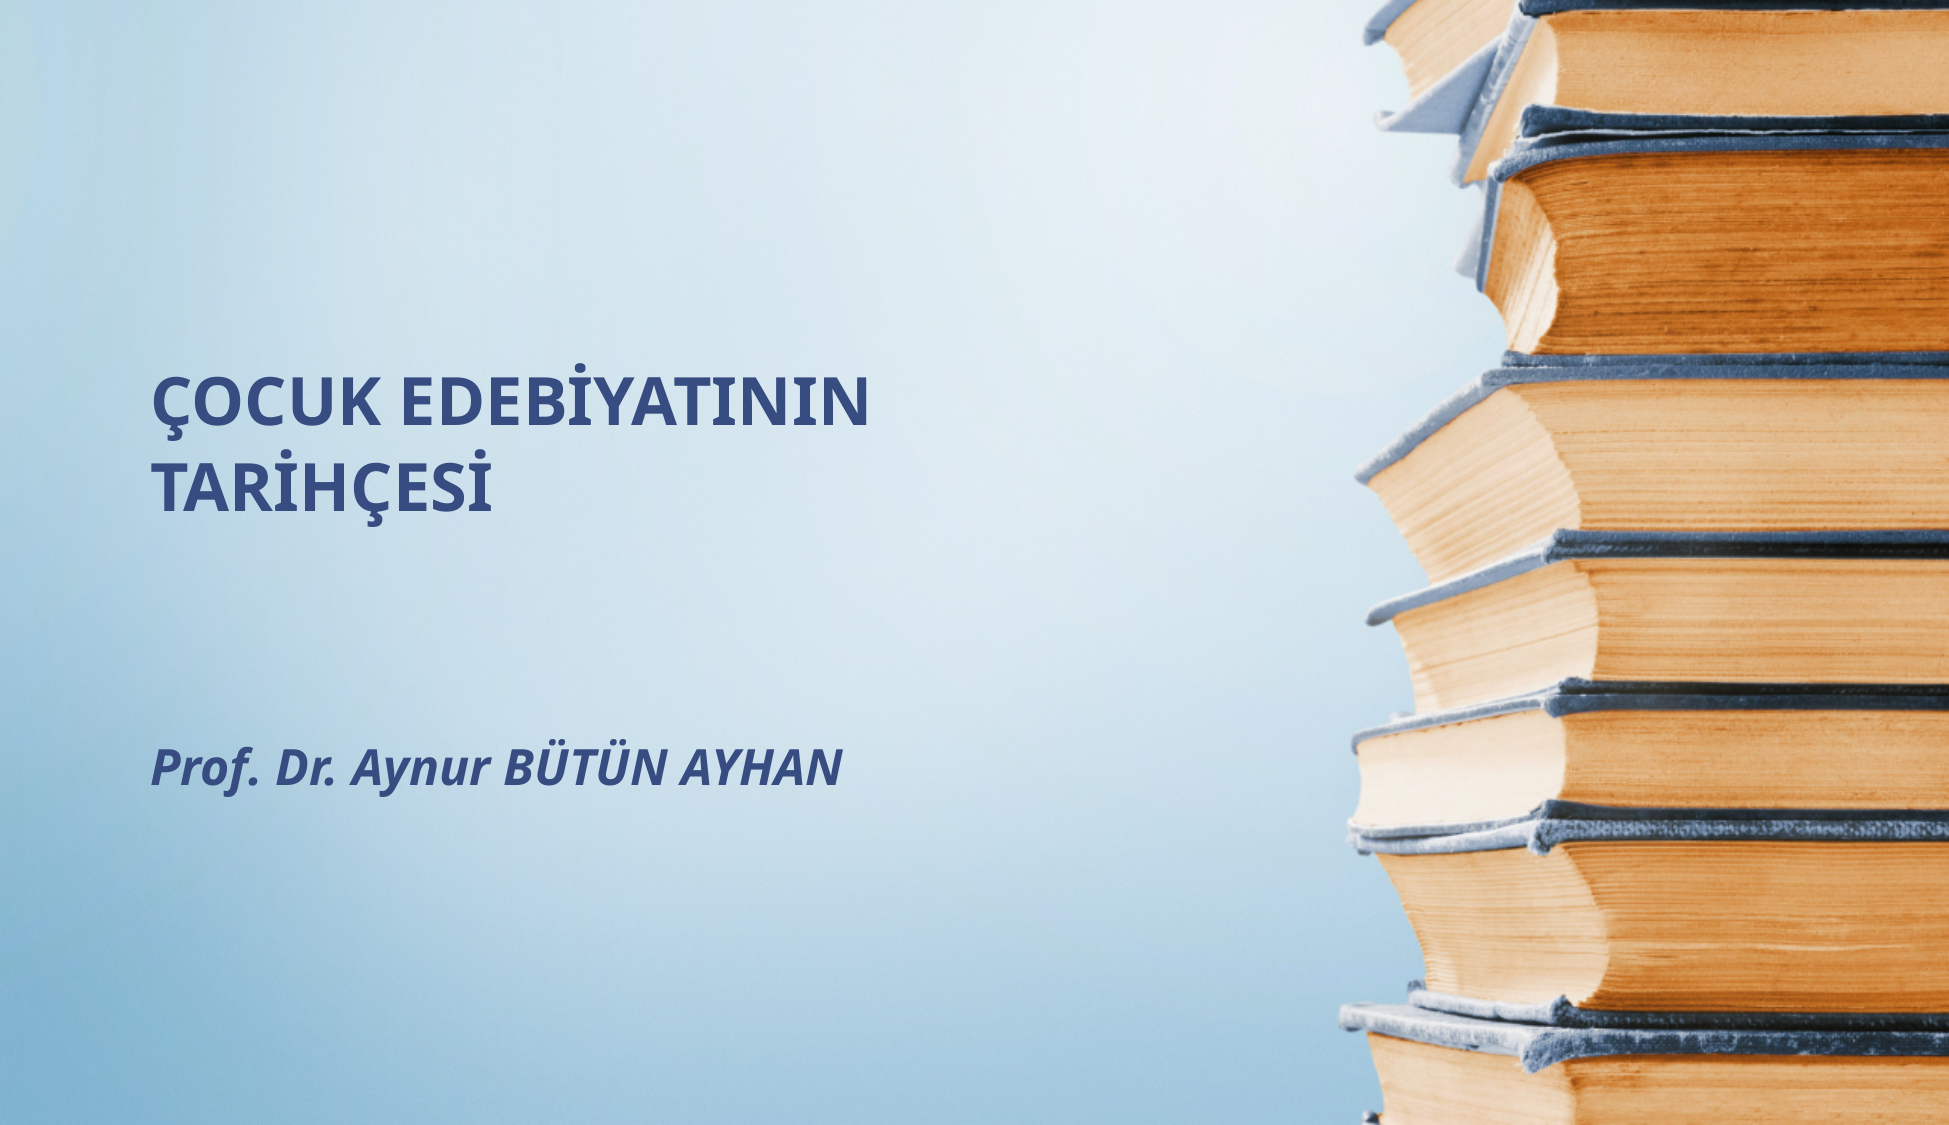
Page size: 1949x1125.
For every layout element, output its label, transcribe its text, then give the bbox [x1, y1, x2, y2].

picture [0, 0, 1949, 1125]
list ÇOCUK EDEBİYATININ TARİHÇESİ [129, 196, 1251, 539]
title Prof. Dr. Aynur BÜTÜN AYHAN [129, 729, 1251, 1046]
